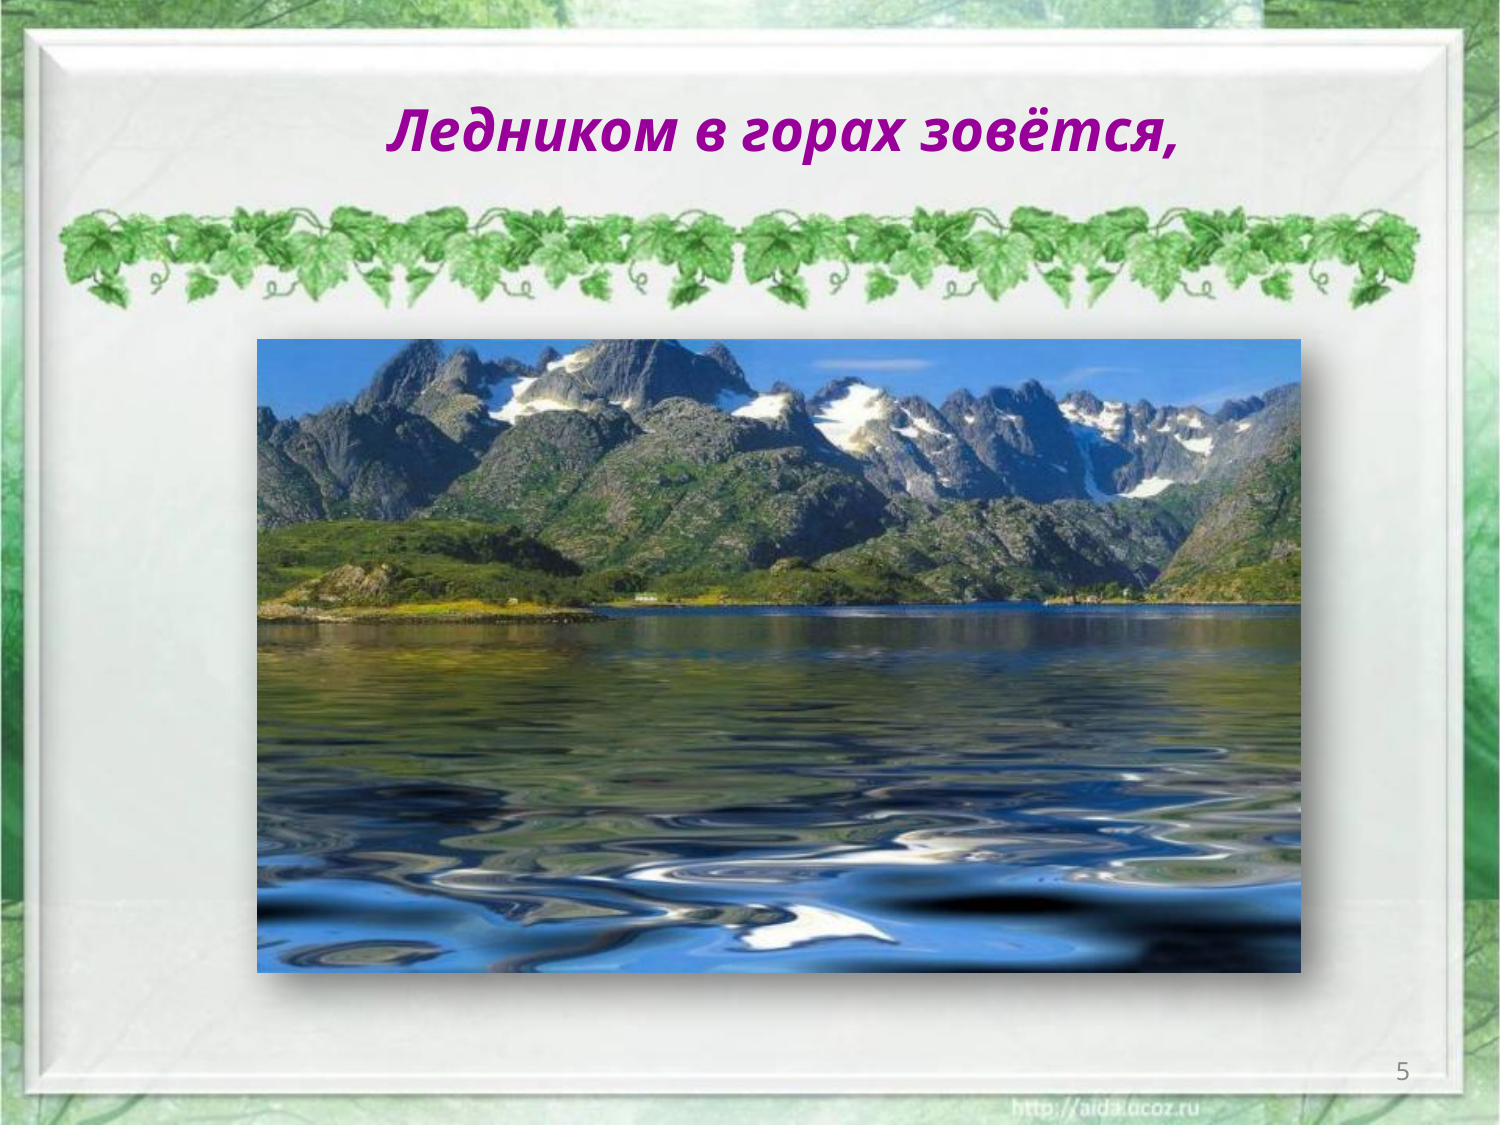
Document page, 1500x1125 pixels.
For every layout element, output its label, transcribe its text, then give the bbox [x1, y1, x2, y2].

slide_number 5 [1074, 1042, 1425, 1103]
picture [0, 0, 1500, 1125]
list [257, 339, 1302, 973]
title Ледником в горах зовётся, [316, 44, 1255, 212]
